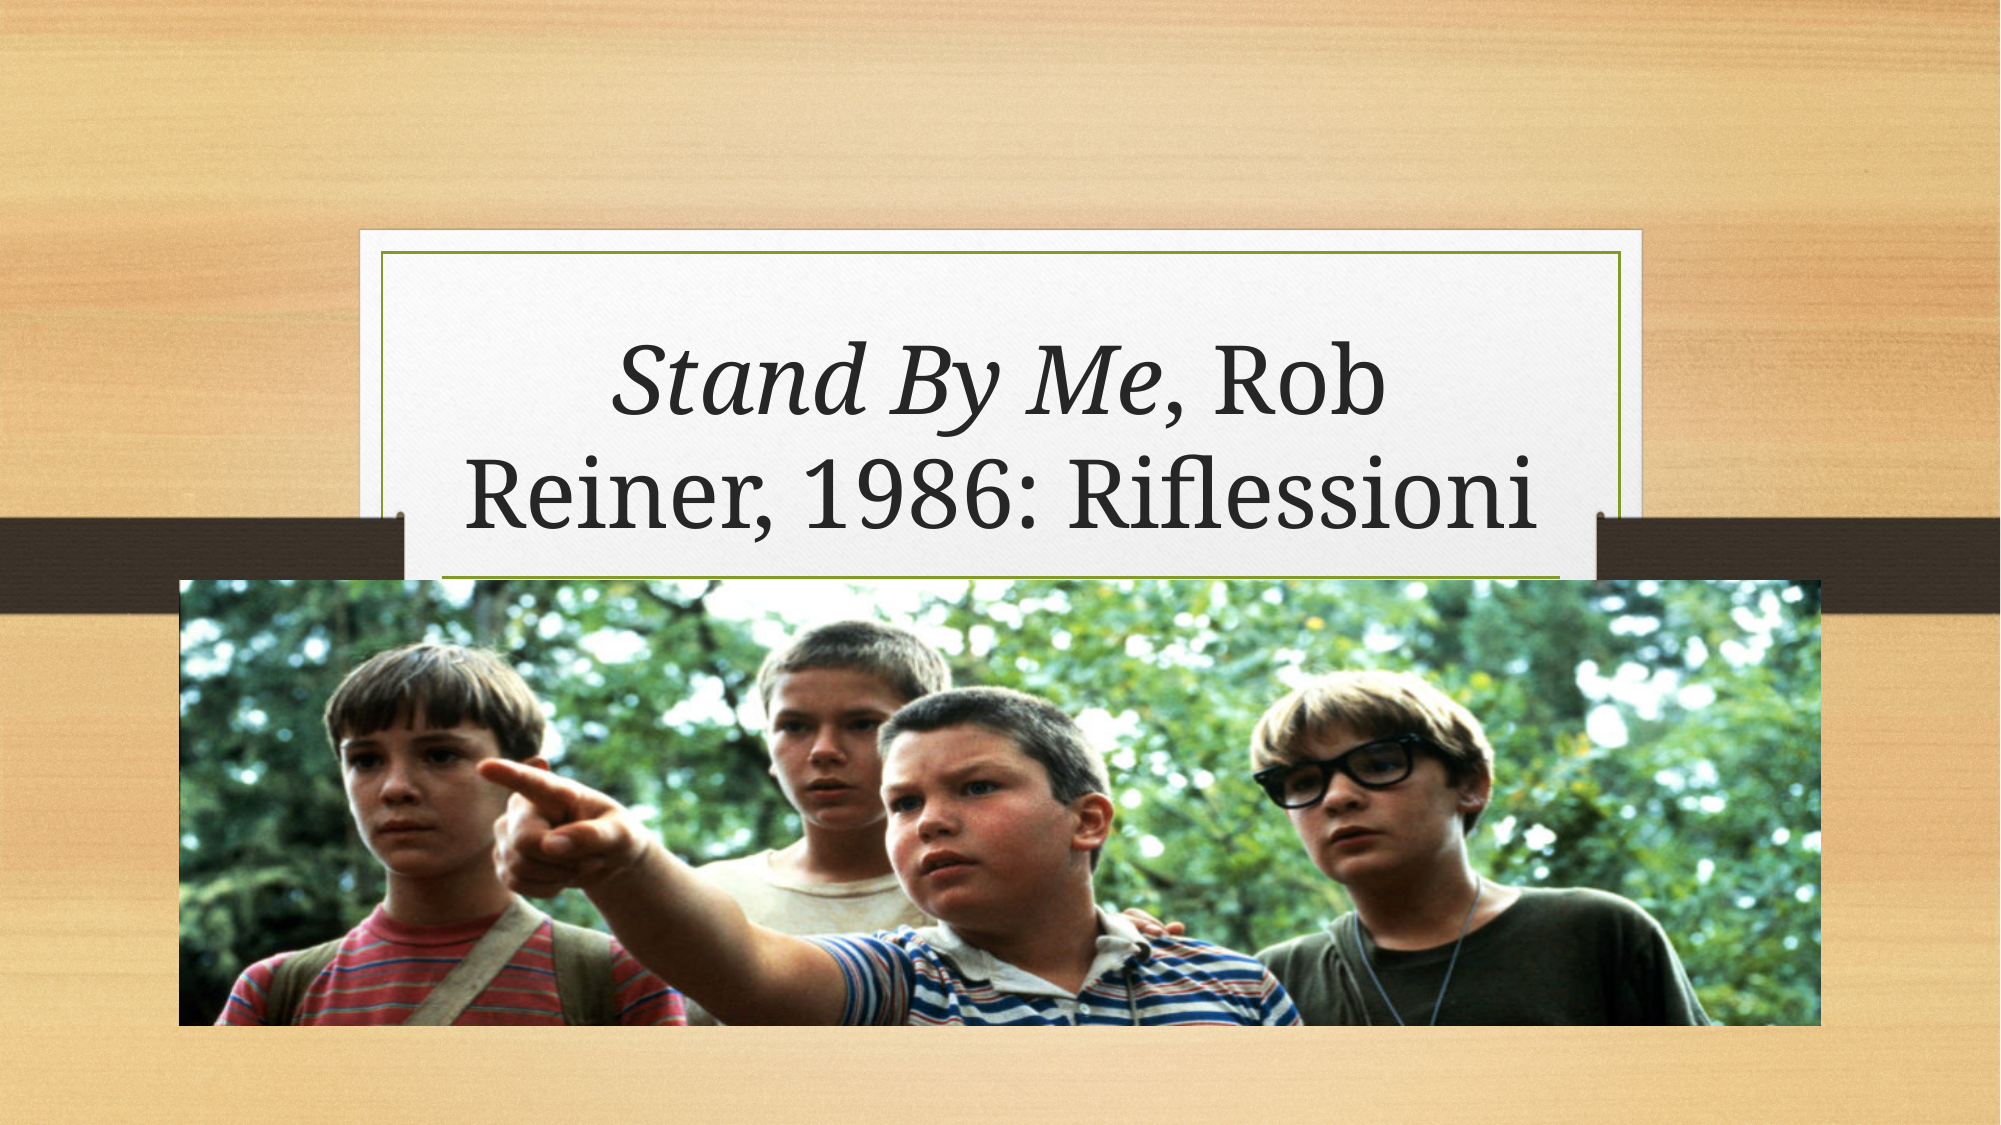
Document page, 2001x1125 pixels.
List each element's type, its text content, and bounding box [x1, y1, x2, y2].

picture [0, 0, 2001, 1125]
title Stand By Me, Rob Reiner, 1986: Riflessioni [441, 306, 1560, 556]
